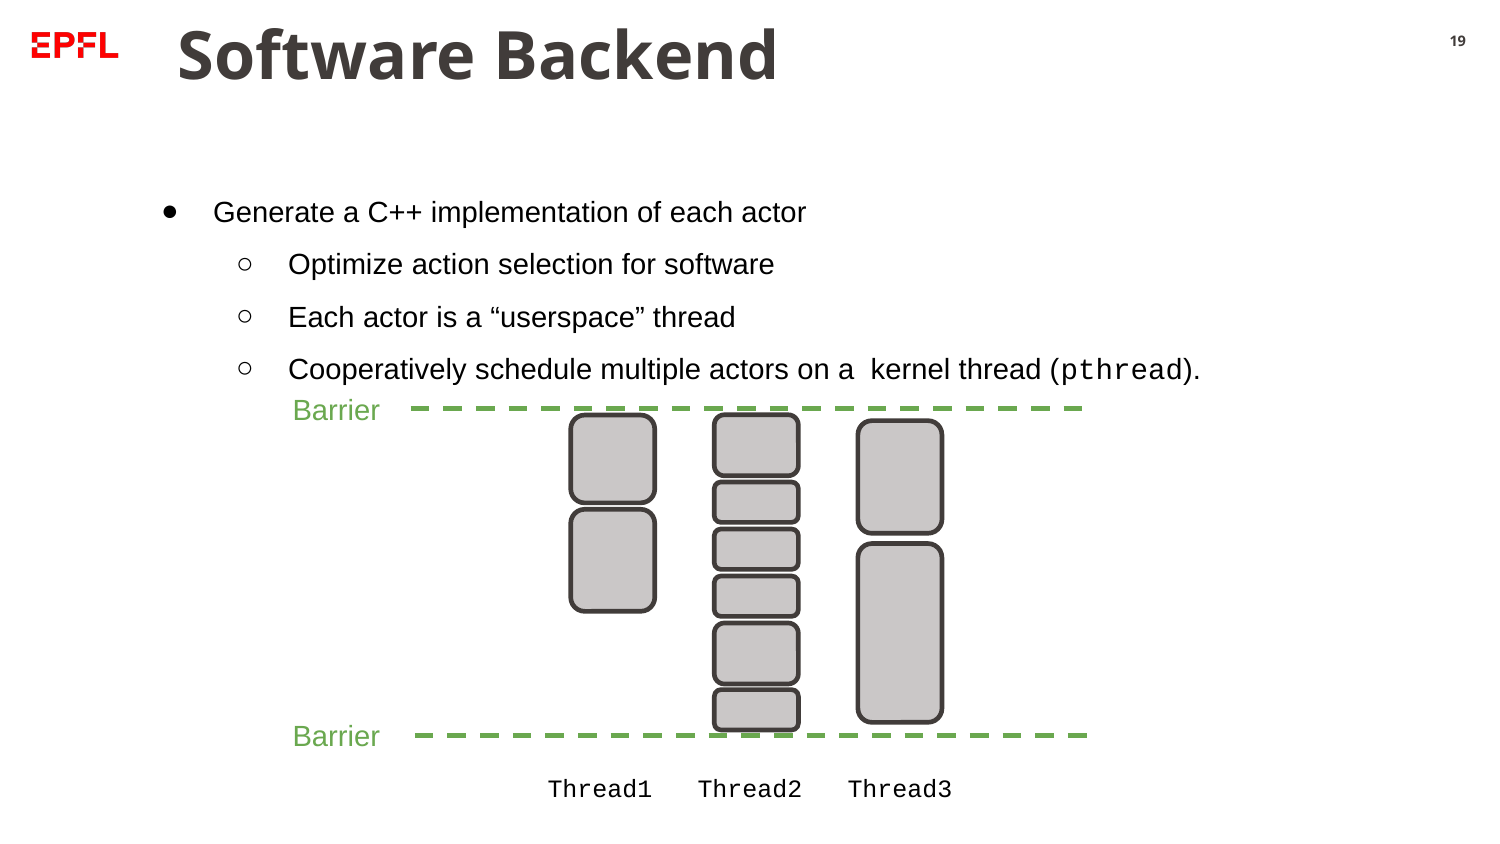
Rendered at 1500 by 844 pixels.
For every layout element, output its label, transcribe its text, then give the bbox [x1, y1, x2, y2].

slide_number ‹#› [1415, 32, 1500, 59]
text_box [570, 416, 655, 503]
text_box Thread1 [522, 757, 672, 818]
text_box Thread3 [822, 757, 978, 818]
text_box [714, 416, 799, 476]
text_box [714, 481, 799, 523]
text_box [857, 543, 942, 723]
text_box [714, 689, 799, 730]
text_box [570, 509, 655, 612]
text_box Barrier [262, 702, 411, 768]
text_box Generate a C++ implementation of each actor Optimize action selection for software Each actor is a “userspace” thread Cooperatively schedule multiple actors on a kernel thread (pthread). [123, 160, 1416, 401]
text_box Barrier [262, 375, 411, 441]
text_box [714, 575, 799, 617]
text_box [857, 420, 942, 534]
text_box Thread2 [672, 757, 822, 818]
picture [21, 21, 129, 69]
title Software Backend [148, 21, 1445, 135]
text_box [714, 528, 799, 570]
text_box [714, 622, 799, 685]
